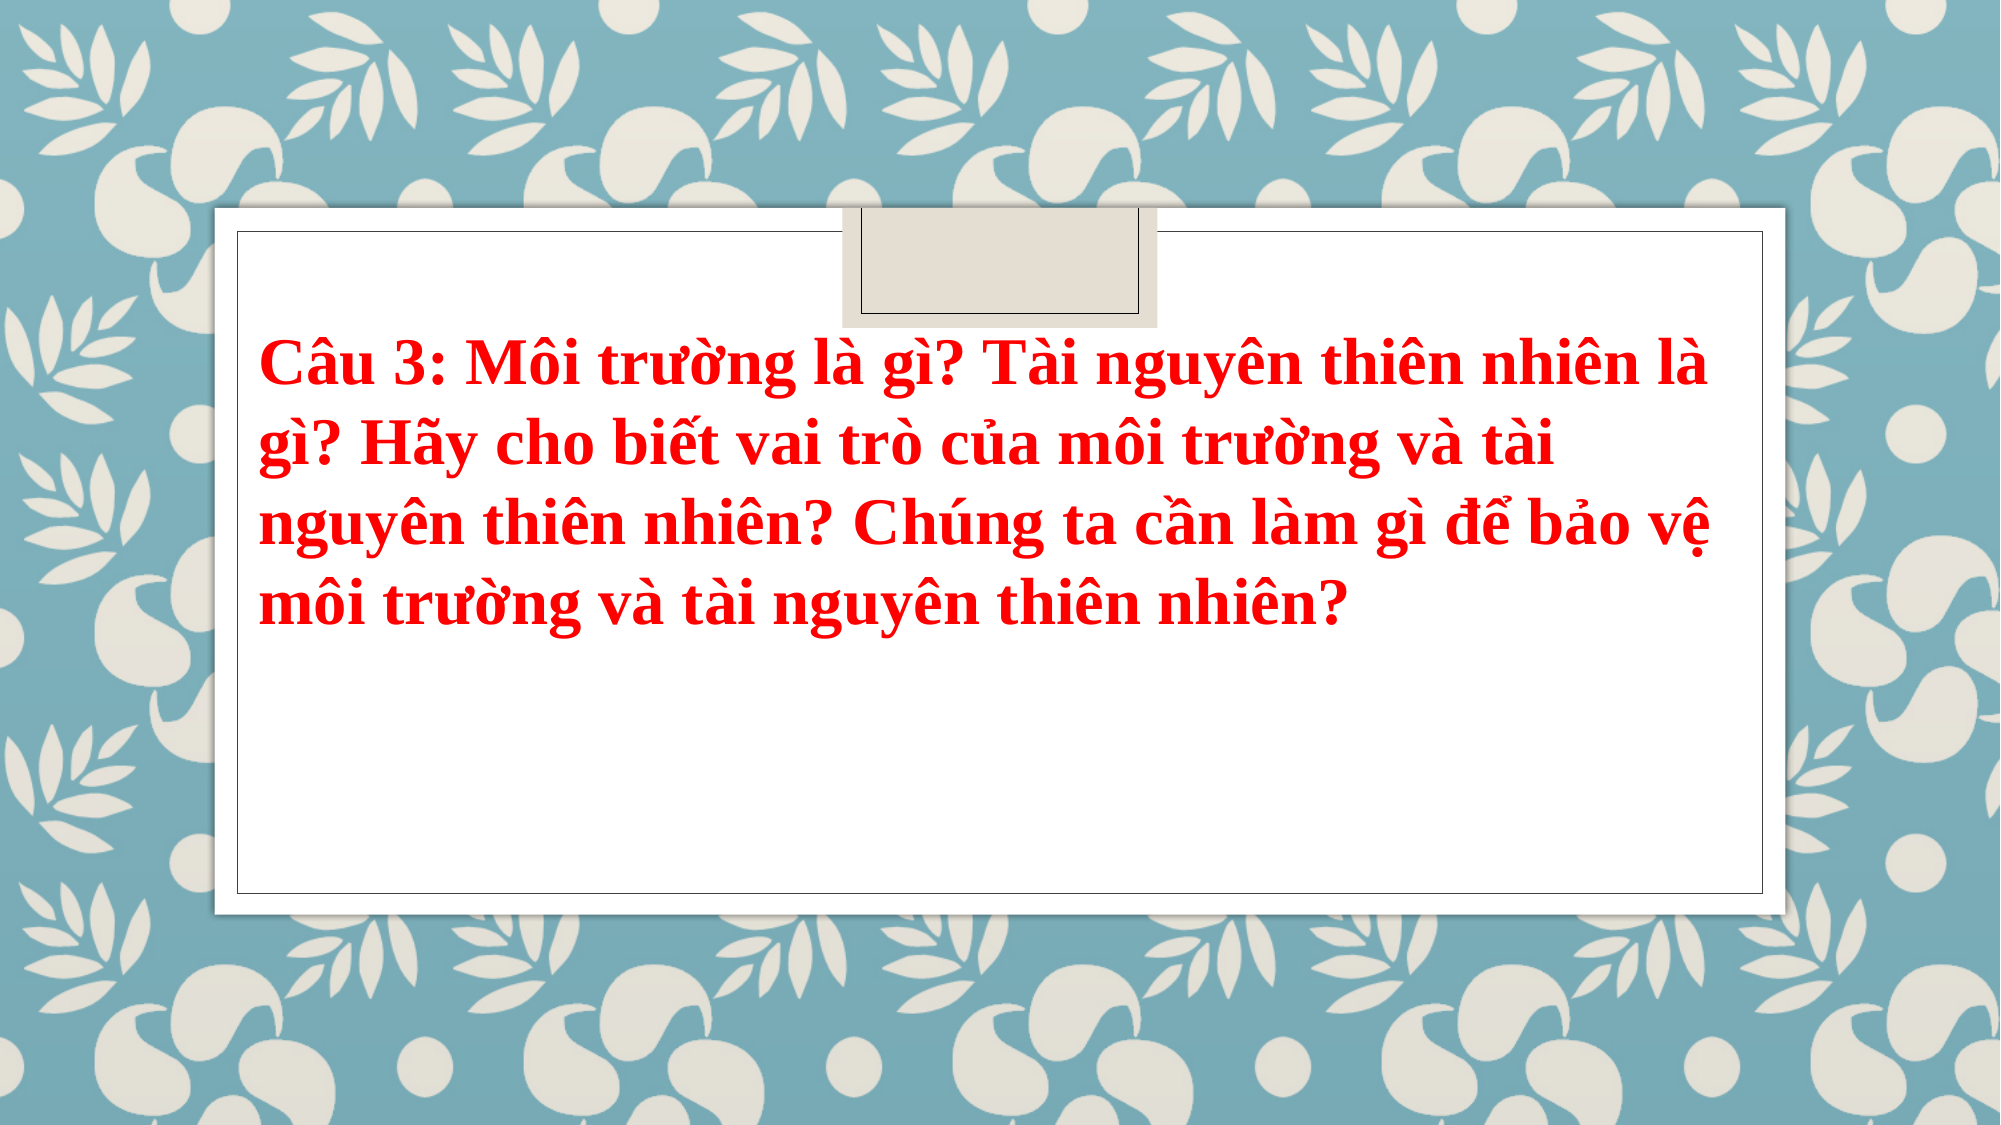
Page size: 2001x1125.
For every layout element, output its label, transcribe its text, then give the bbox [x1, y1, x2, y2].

text_box Câu 3: Môi trường là gì? Tài nguyên thiên nhiên là gì? Hãy cho biết vai trò của môi trường và tài nguyên thiên nhiên? Chúng ta cần làm gì để bảo vệ môi trường và tài nguyên thiên nhiên? [243, 310, 1747, 721]
